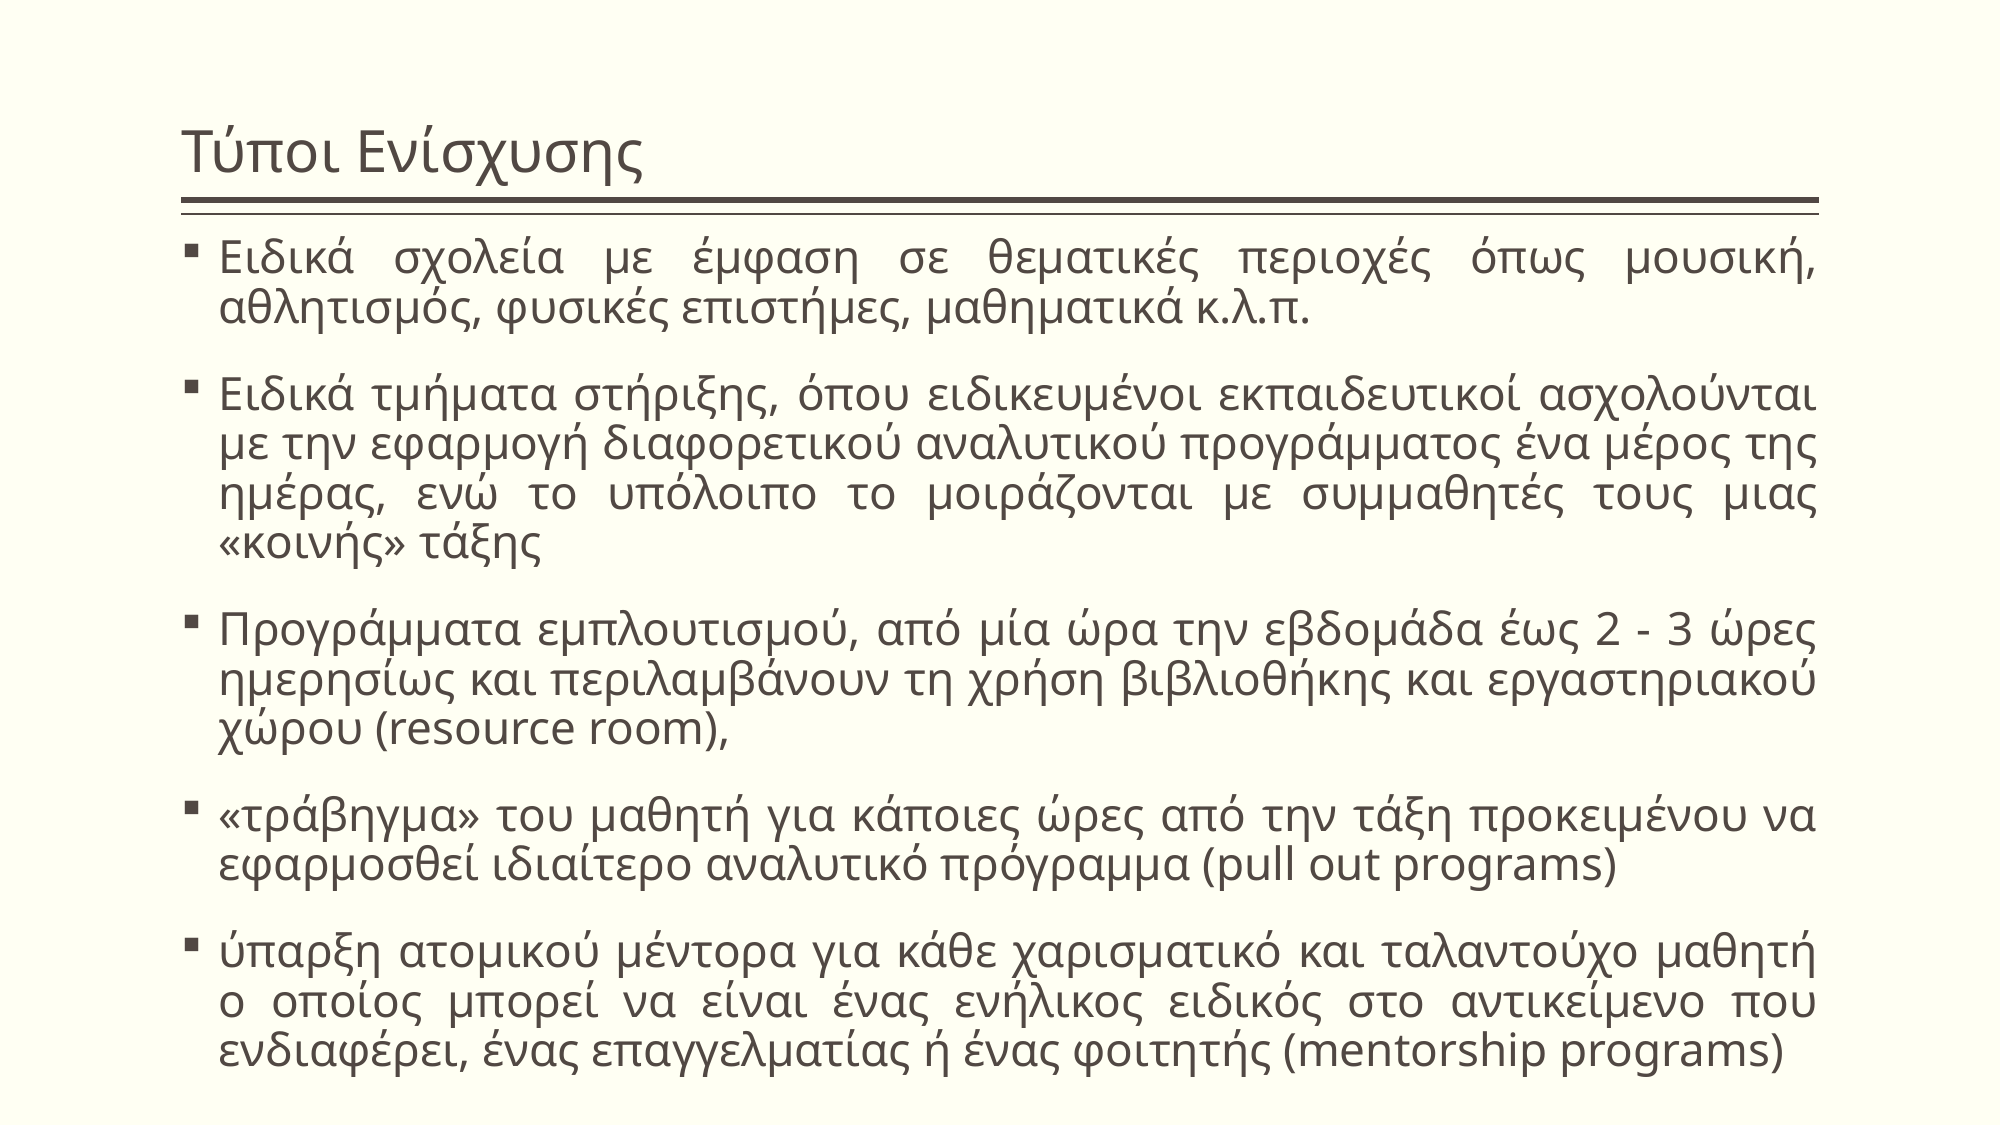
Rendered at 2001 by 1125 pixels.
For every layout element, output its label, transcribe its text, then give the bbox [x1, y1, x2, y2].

title Τύποι Ενίσχυσης [181, 12, 1819, 193]
list Ειδικά σχολεία µε έµφαση σε θεµατικές περιοχές όπως µουσική, αθλητισµός, φυσικές επιστήµες, µαθηµατικά κ.λ.π. Ειδικά τµήµατα στήριξης, όπου ειδικευµένοι εκπαιδευτικοί ασχολούνται µε την εφαρµογή διαφορετικού αναλυτικού προγράµµατος ένα µέρος της ηµέρας, ενώ το υπόλοιπο το µοιράζονται µε συµµαθητές τους µιας «κοινής» τάξης Προγράµµατα εµπλουτισµού, από µία ώρα την εβδοµάδα έως 2 - 3 ώρες ηµερησίως και περιλαµβάνουν τη χρήση βιβλιοθήκης και εργαστηριακού χώρου (resource room), «τράβηγµα» του µαθητή για κάποιες ώρες από την τάξη προκειµένου να εφαρµοσθεί ιδιαίτερο αναλυτικό πρόγραµµα (pull out programs) ύπαρξη ατοµικού µέντορα για κάθε χαρισµατικό και ταλαντούχο µαθητή ο οποίος µπορεί να είναι ένας ενήλικος ειδικός στο αντικείµενο που ενδιαφέρει, ένας επαγγελµατίας ή ένας φοιτητής (mentorship programs) [181, 226, 1819, 977]
